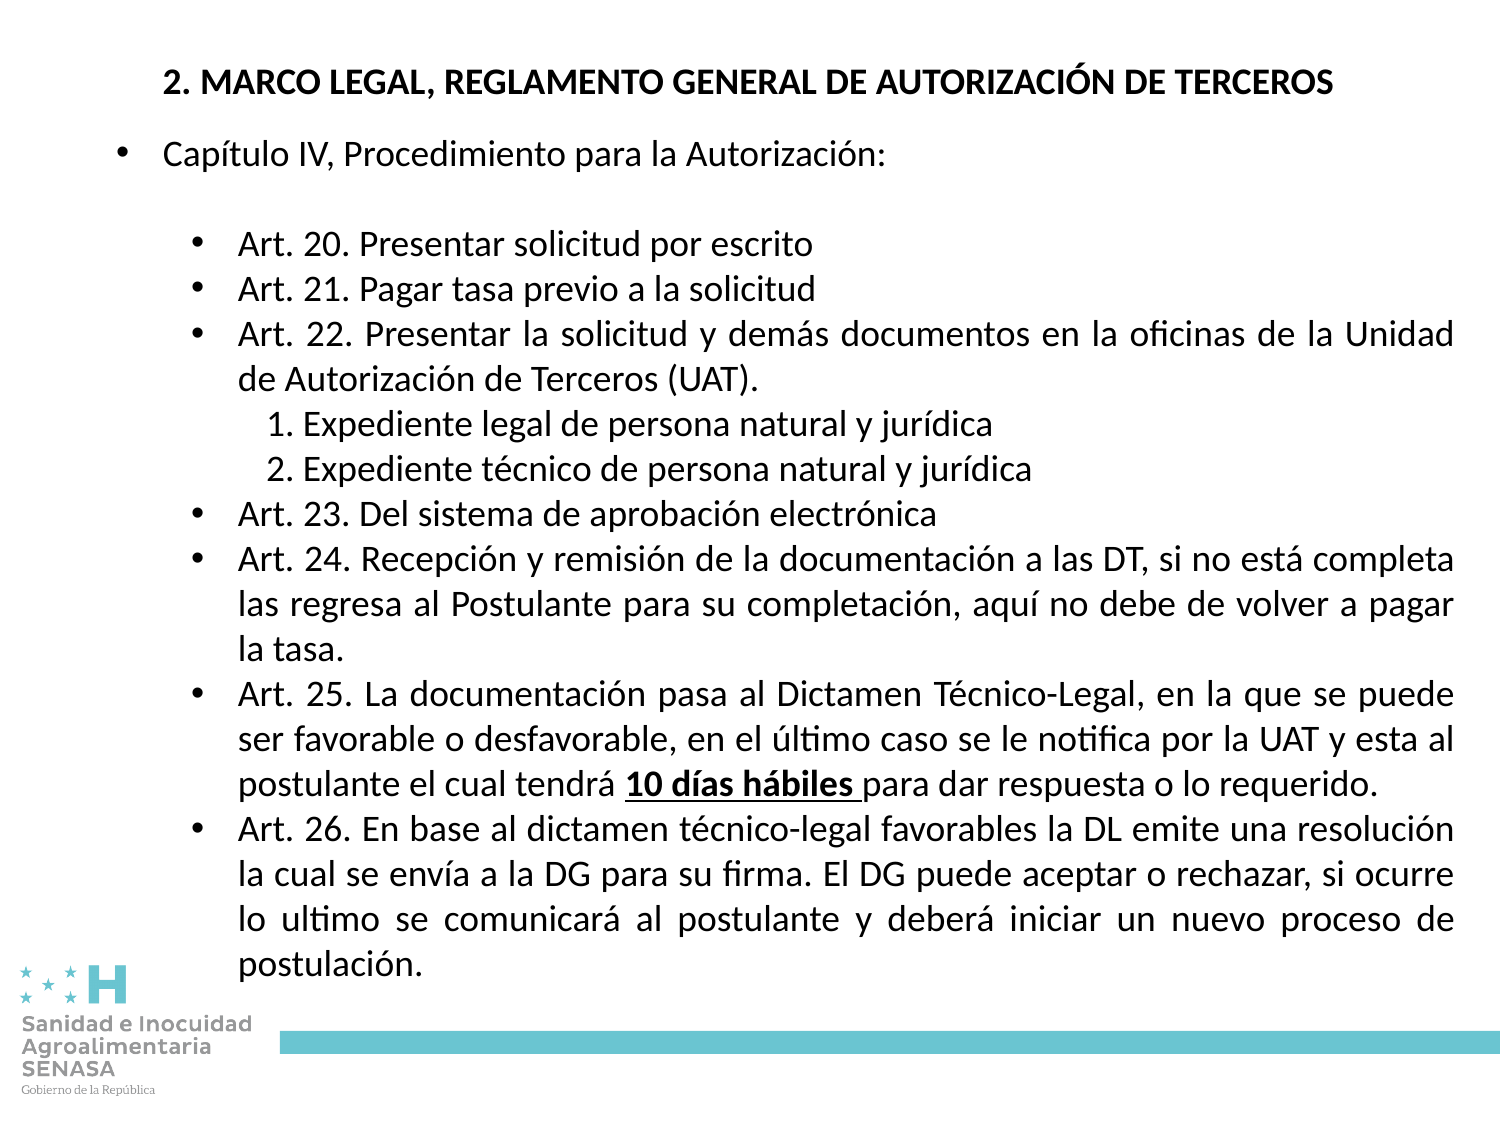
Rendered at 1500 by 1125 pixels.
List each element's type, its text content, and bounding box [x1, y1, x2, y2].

text_box Capítulo IV, Procedimiento para la Autorización: Art. 20. Presentar solicitud por escrito Art. 21. Pagar tasa previo a la solicitud Art. 22. Presentar la solicitud y demás documentos en la oficinas de la Unidad de Autorización de Terceros (UAT). 1. Expediente legal de persona natural y jurídica 2. Expediente técnico de persona natural y jurídica Art. 23. Del sistema de aprobación electrónica Art. 24. Recepción y remisión de la documentación a las DT, si no está completa las regresa al Postulante para su completación, aquí no debe de volver a pagar la tasa. Art. 25. La documentación pasa al Dictamen Técnico-Legal, en la que se puede ser favorable o desfavorable, en el último caso se le notifica por la UAT y esta al postulante el cual tendrá 10 días hábiles para dar respuesta o lo requerido. Art. 26. En base al dictamen técnico-legal favorables la DL emite una resolución la cual se envía a la DG para su firma. El DG puede aceptar o rechazar, si ocurre lo ultimo se comunicará al postulante y deberá iniciar un nuevo proceso de postulación. [26, 122, 1471, 1037]
picture [19, 965, 251, 1097]
text_box 2. MARCO LEGAL, REGLAMENTO GENERAL DE AUTORIZACIÓN DE TERCEROS [128, 49, 1369, 110]
text_box [279, 1030, 1500, 1055]
